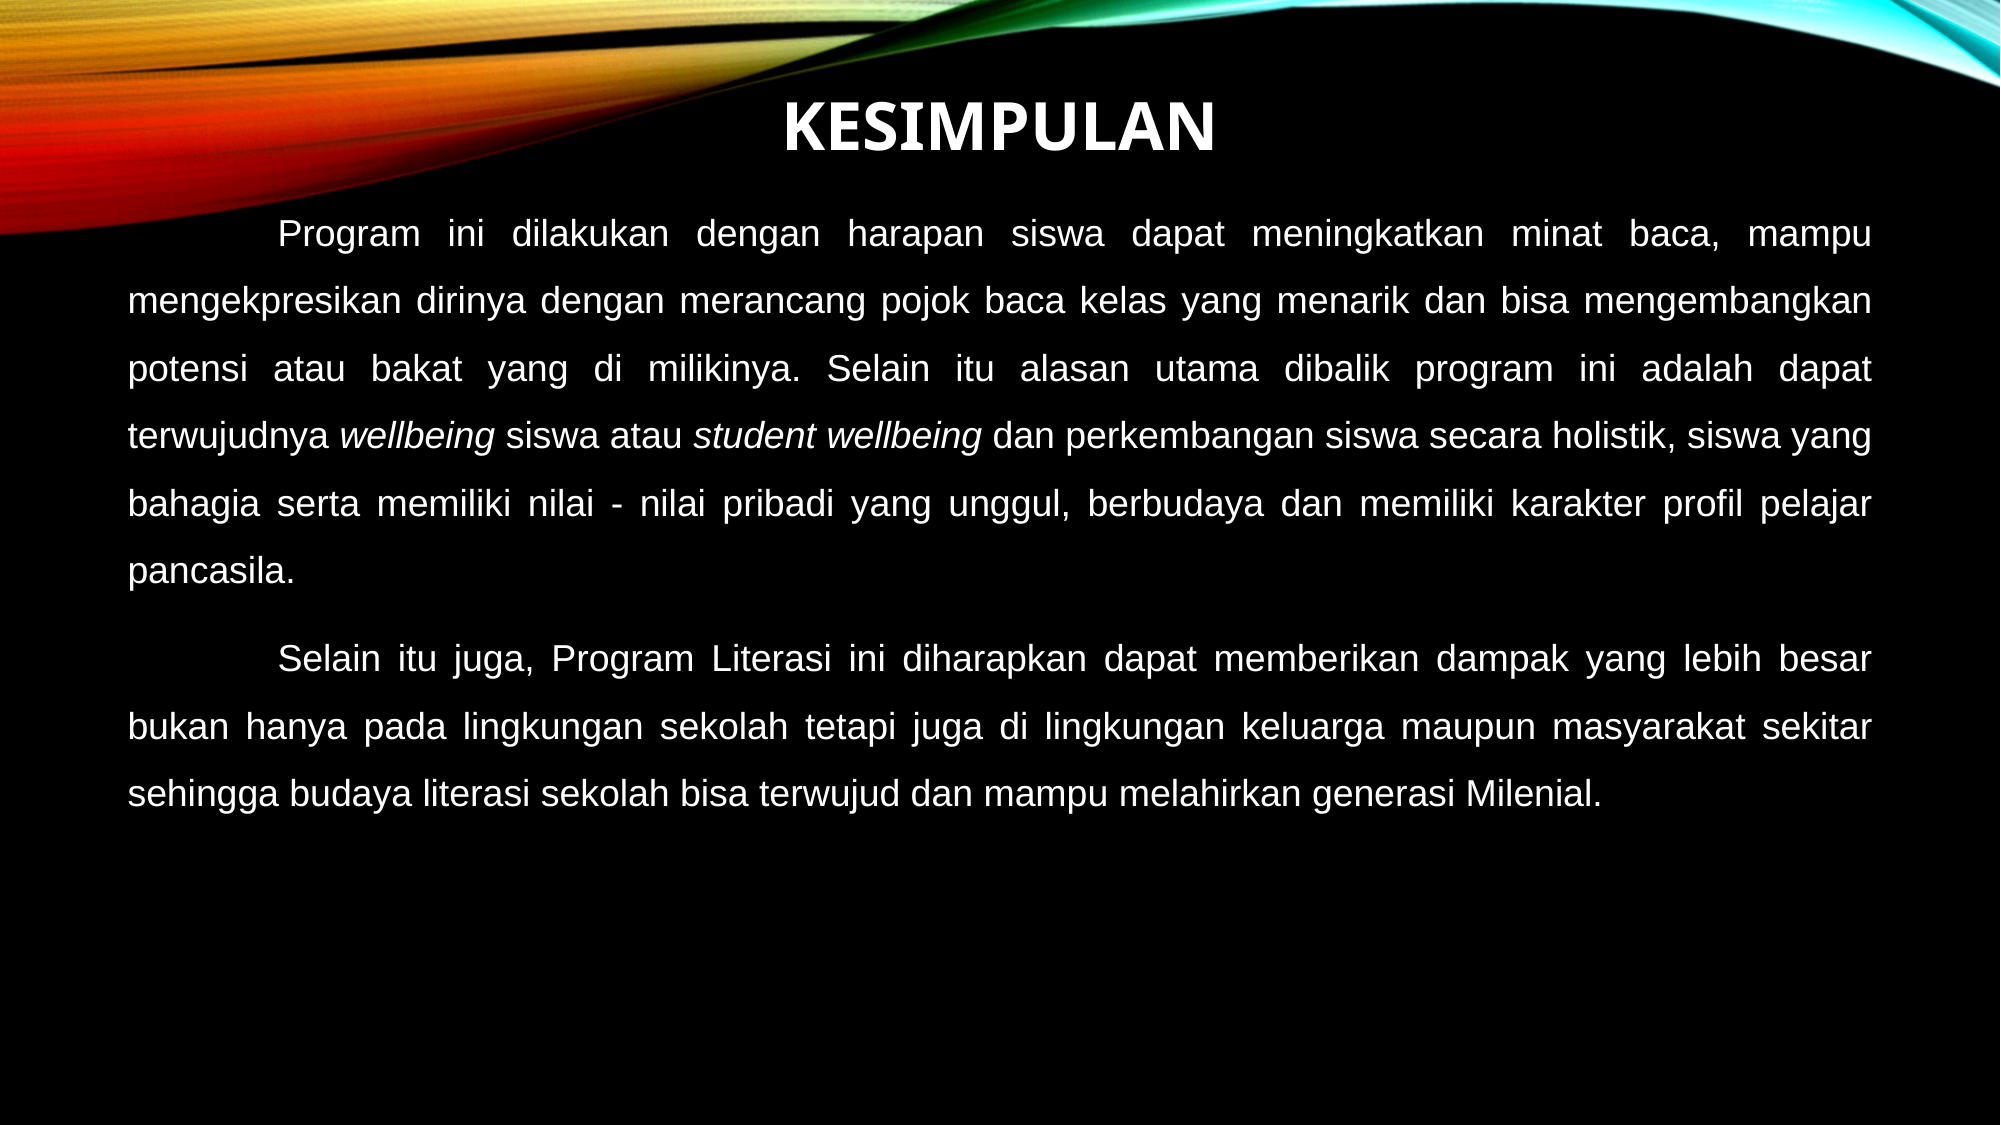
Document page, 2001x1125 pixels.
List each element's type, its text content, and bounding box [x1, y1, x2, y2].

picture [0, 0, 2000, 237]
list KESIMPULAN Program ini dilakukan dengan harapan siswa dapat meningkatkan minat baca, mampu mengekpresikan dirinya dengan merancang pojok baca kelas yang menarik dan bisa mengembangkan potensi atau bakat yang di milikinya. Selain itu alasan utama dibalik program ini adalah dapat terwujudnya wellbeing siswa atau student wellbeing dan perkembangan siswa secara holistik, siswa yang bahagia serta memiliki nilai - nilai pribadi yang unggul, berbudaya dan memiliki karakter profil pelajar pancasila. Selain itu juga, Program Literasi ini diharapkan dapat memberikan dampak yang lebih besar bukan hanya pada lingkungan sekolah tetapi juga di lingkungan keluarga maupun masyarakat sekitar sehingga budaya literasi sekolah bisa terwujud dan mampu melahirkan generasi Milenial. [112, 85, 1888, 1021]
